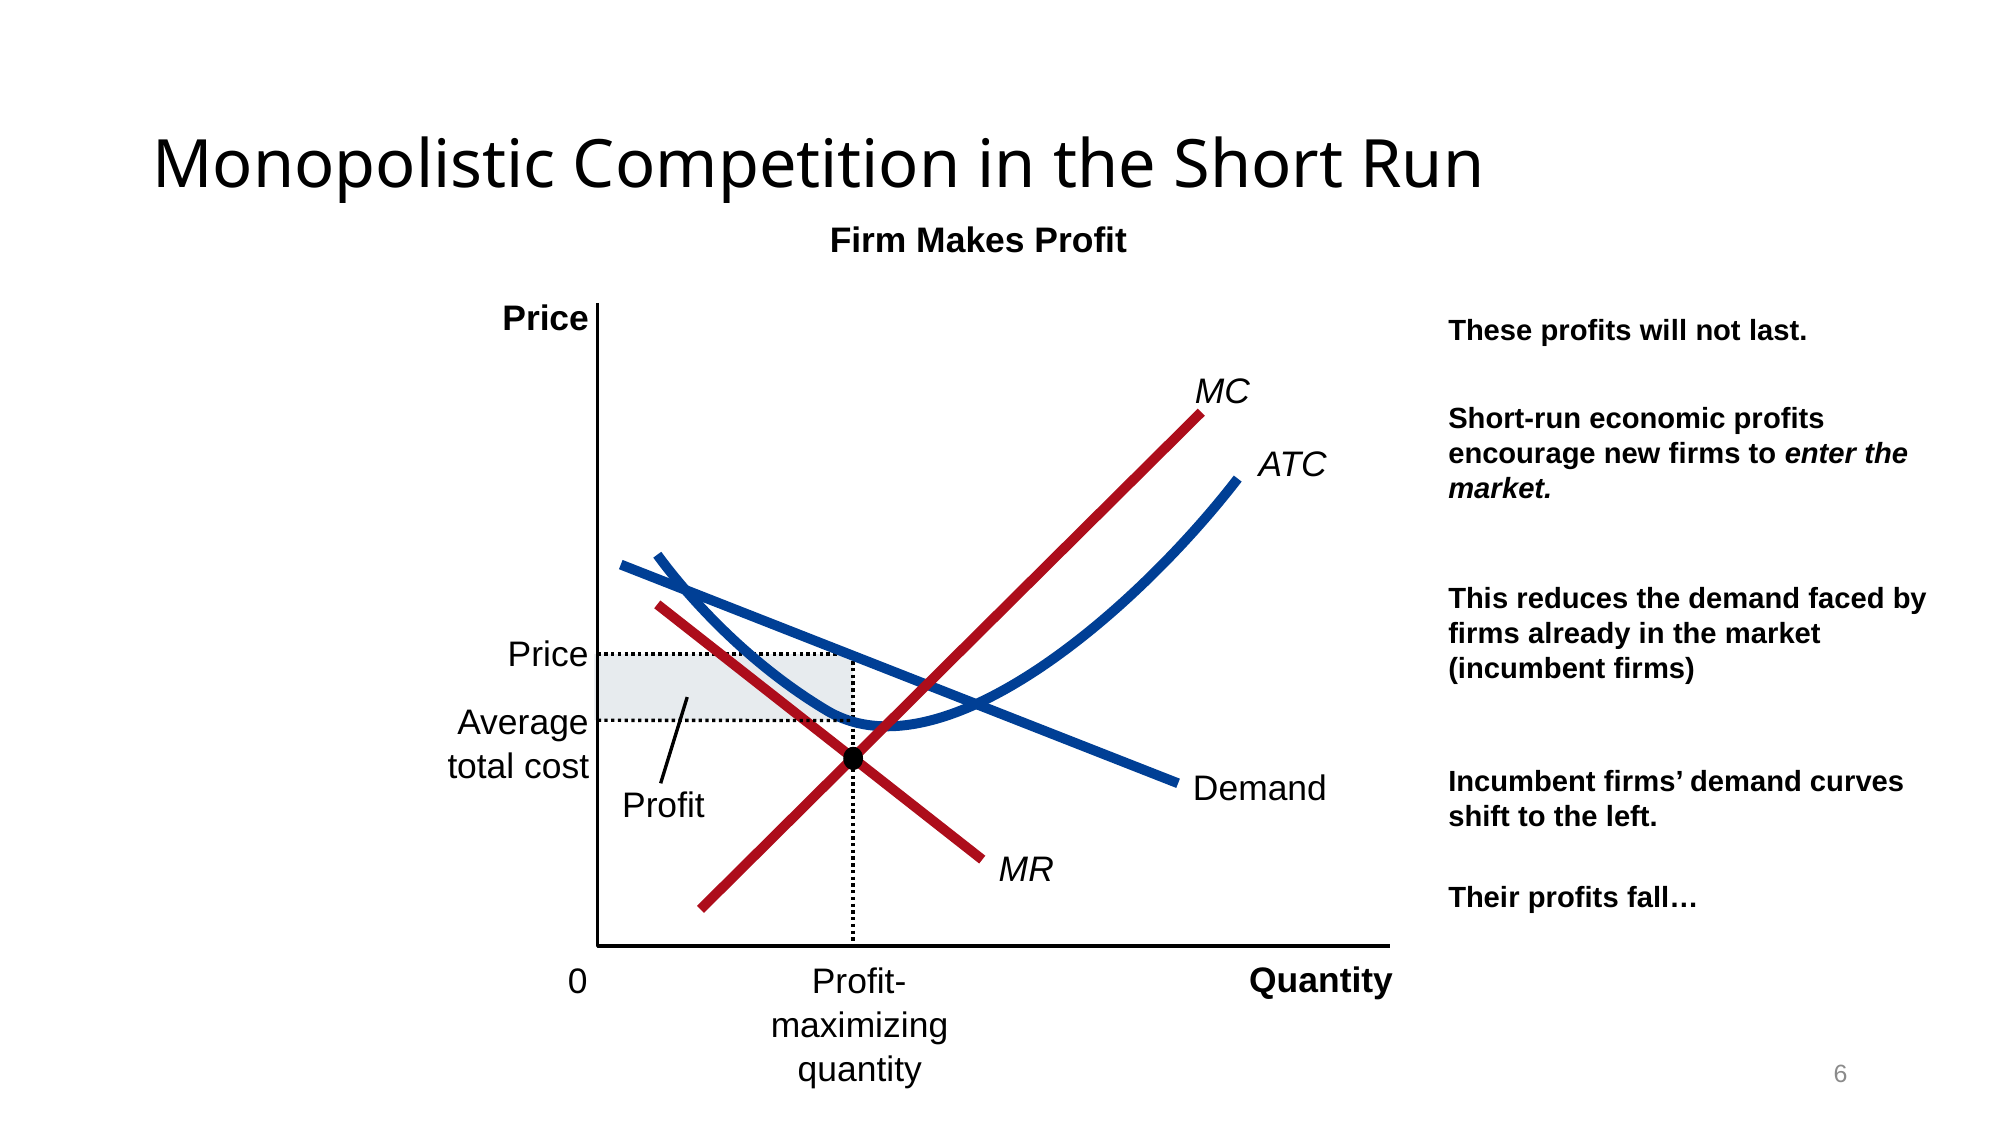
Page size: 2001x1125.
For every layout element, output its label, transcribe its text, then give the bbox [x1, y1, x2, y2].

text_box Their profits fall… [1433, 870, 1982, 921]
text_box These profits will not last. [1433, 304, 1982, 354]
title Monopolistic Competition in the Short Run [137, 59, 1863, 278]
text_box This reduces the demand faced by firms already in the market (incumbent firms) [1433, 572, 1982, 693]
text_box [446, 217, 1394, 1090]
text_box Incumbent firms’ demand curves shift to the left. [1433, 754, 1982, 840]
text_box Short-run economic profits encourage new firms to enter the market. [1433, 391, 1982, 512]
slide_number 6 [1412, 1042, 1863, 1103]
